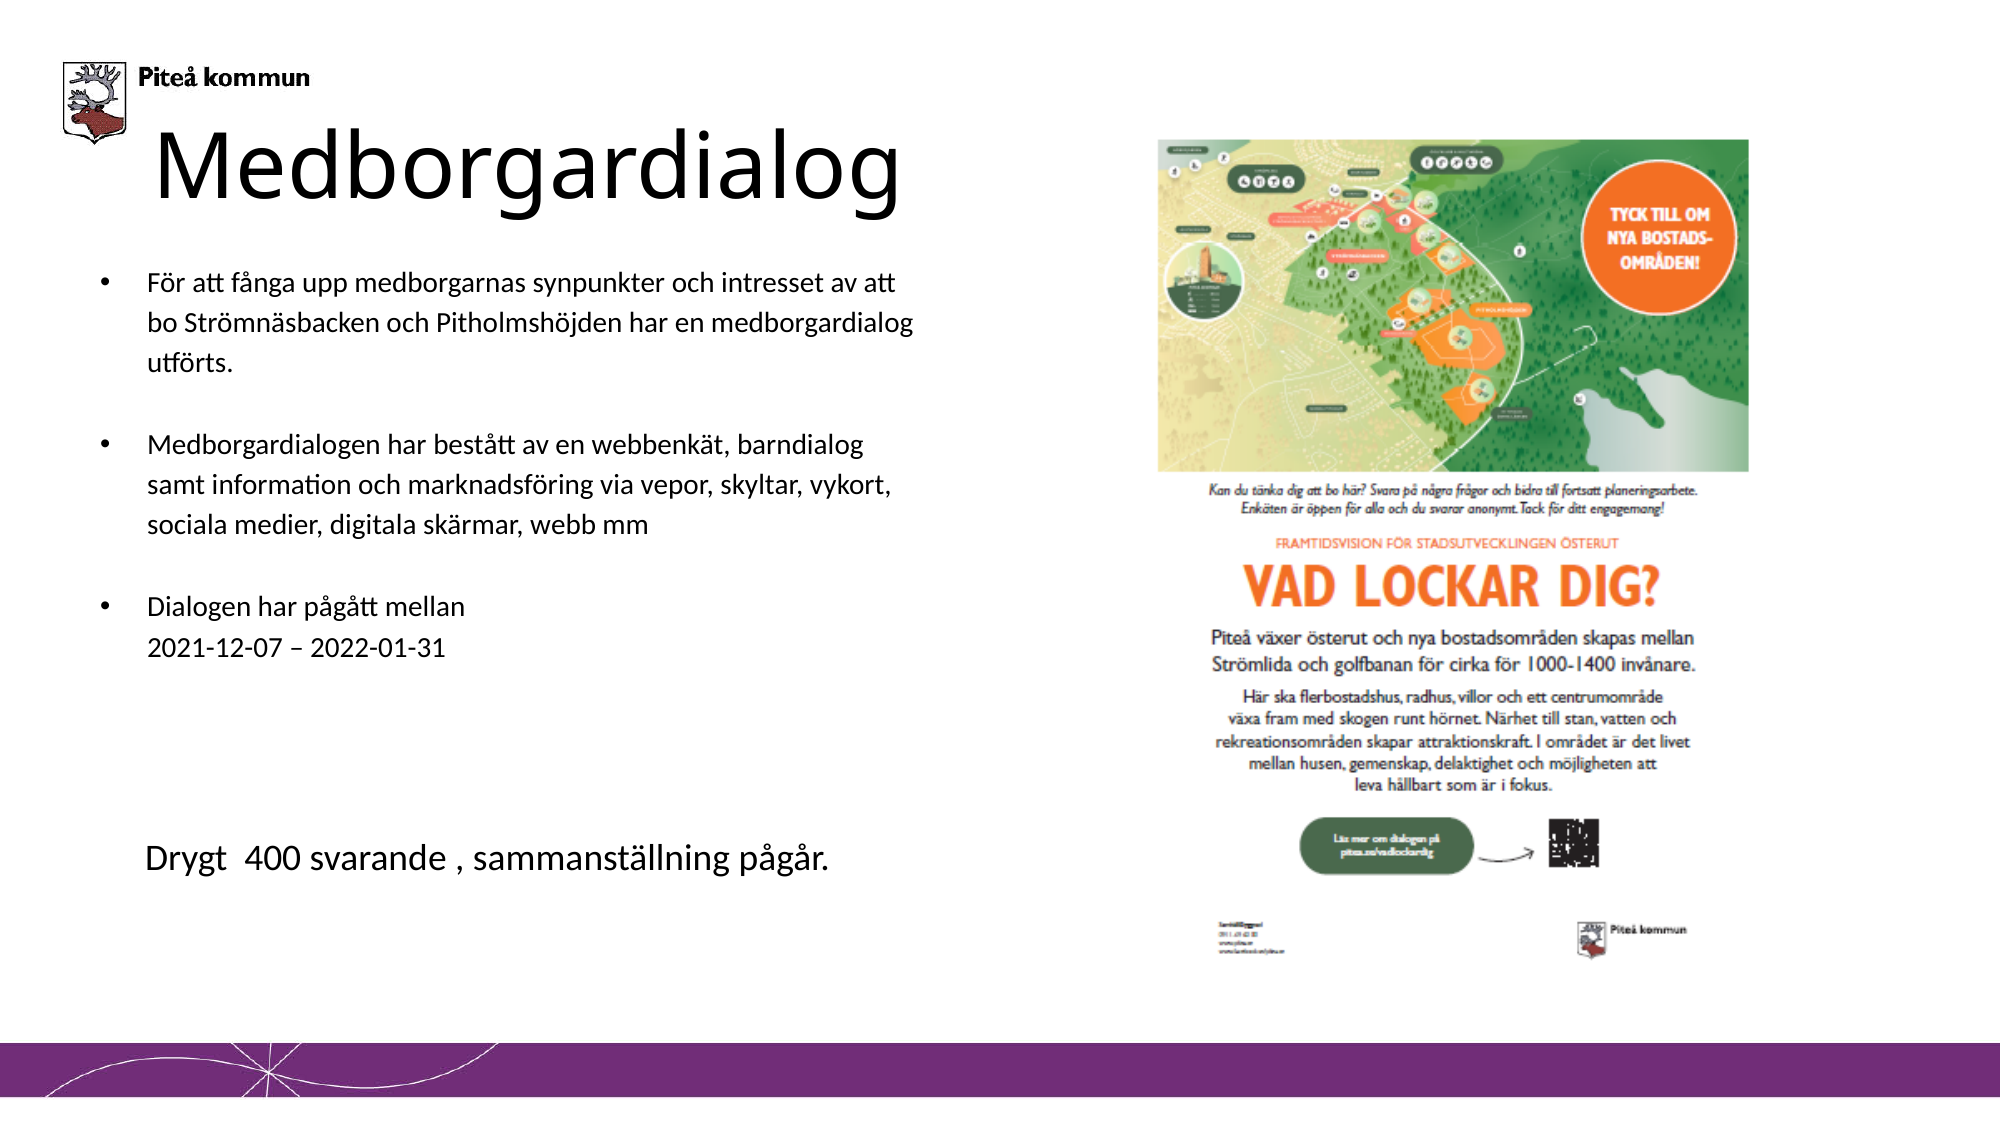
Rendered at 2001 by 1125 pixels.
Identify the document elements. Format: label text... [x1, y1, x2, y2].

list För att fånga upp medborgarnas synpunkter och intresset av att bo Strömnäsbacken och Pitholmshöjden har en medborgardialog utförts. Medborgardialogen har bestått av en webbenkät, barndialog samt information och marknadsföring via vepor, skyltar, vykort, sociala medier, digitala skärmar, webb mm Dialogen har pågått mellan 2021-12-07 – 2022-01-31 Drygt 400 svarande , sammanställning pågår. [85, 250, 936, 1125]
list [1145, 125, 1759, 997]
picture [0, 0, 2000, 1125]
title Medborgardialog [137, 59, 1863, 278]
